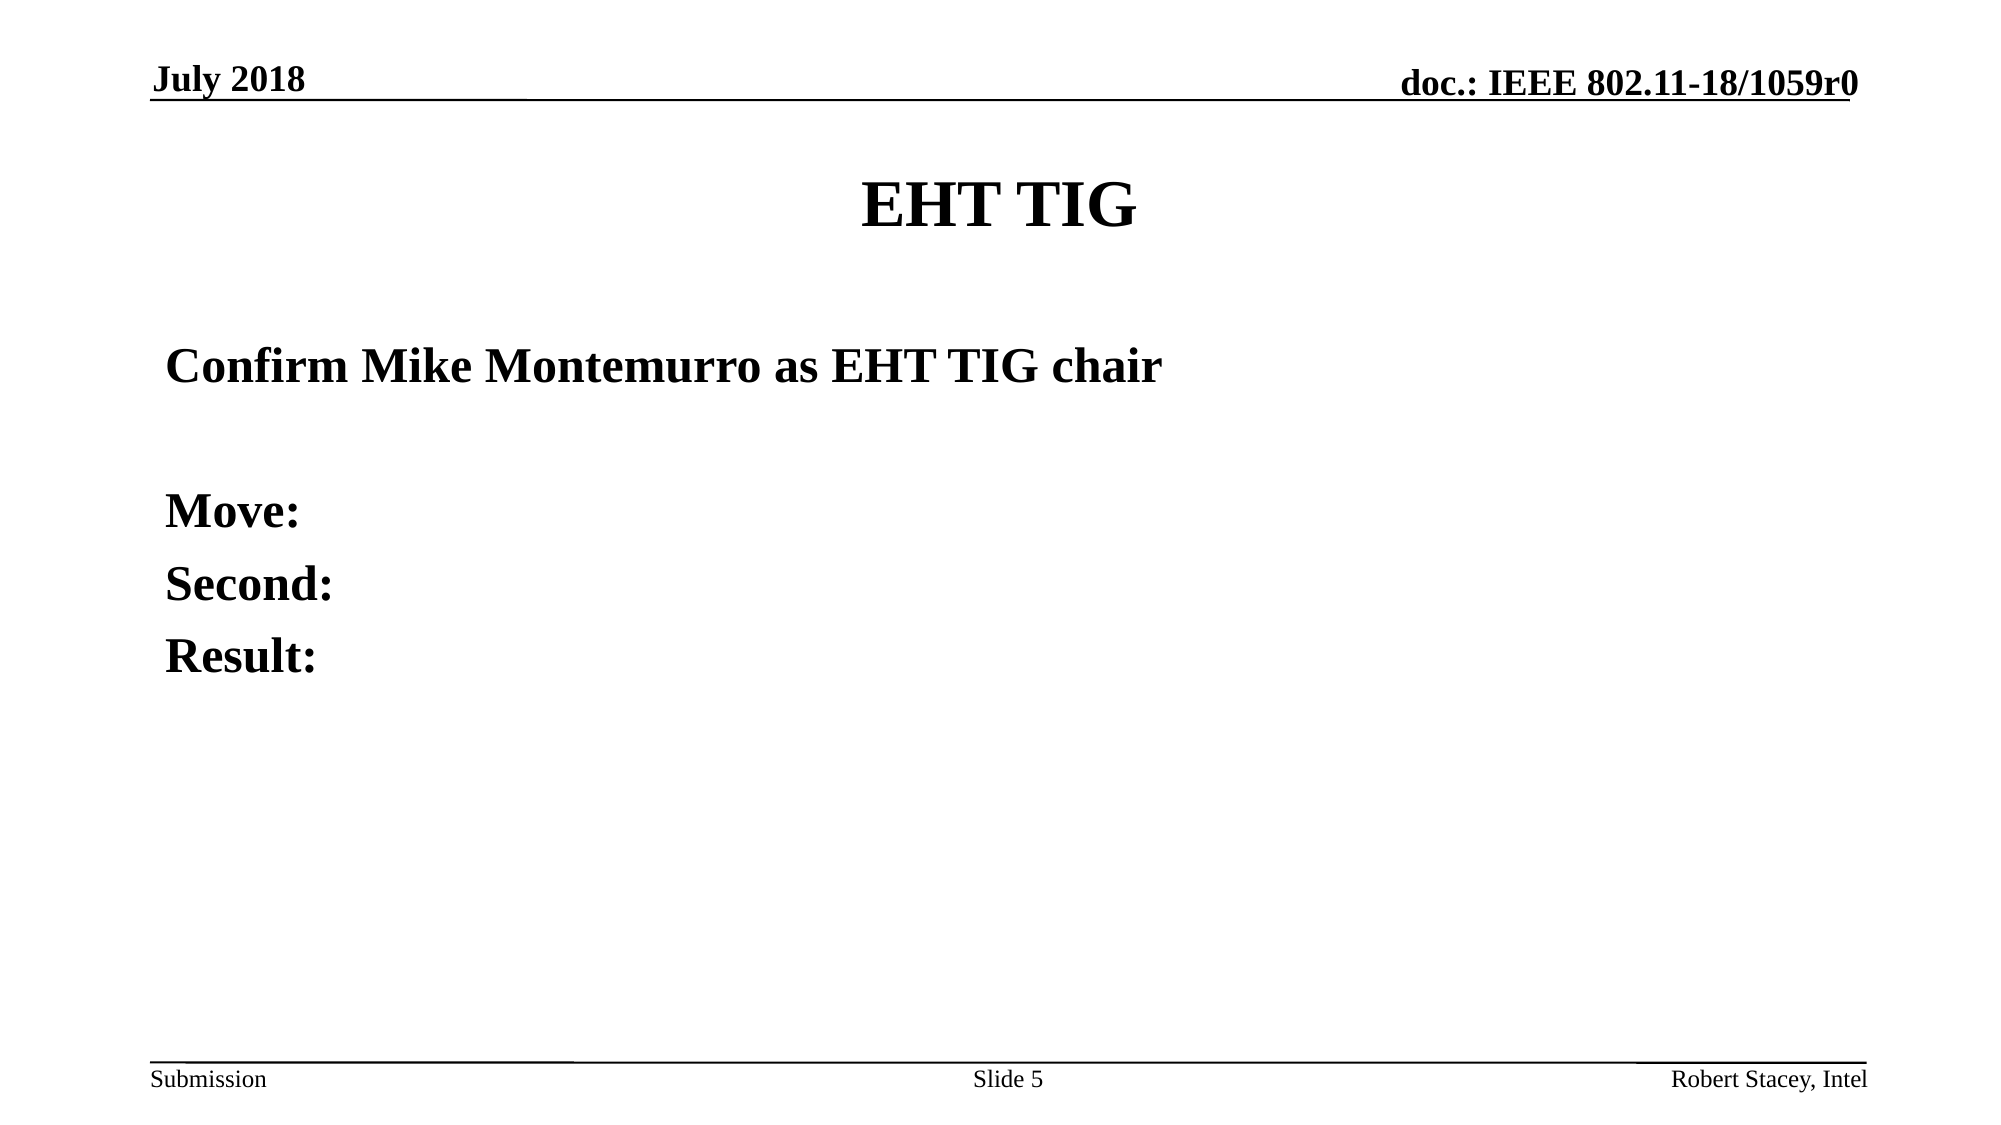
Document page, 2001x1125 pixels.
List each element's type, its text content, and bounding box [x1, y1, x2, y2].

title EHT TIG [149, 112, 1850, 288]
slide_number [152, 54, 563, 100]
slide_number Slide 5 [950, 1061, 1067, 1123]
footer Robert Stacey, Intel [1171, 1061, 1869, 1093]
list Confirm Mike Montemurro as EHT TIG chair Move: Second: Result: [149, 324, 1850, 1000]
